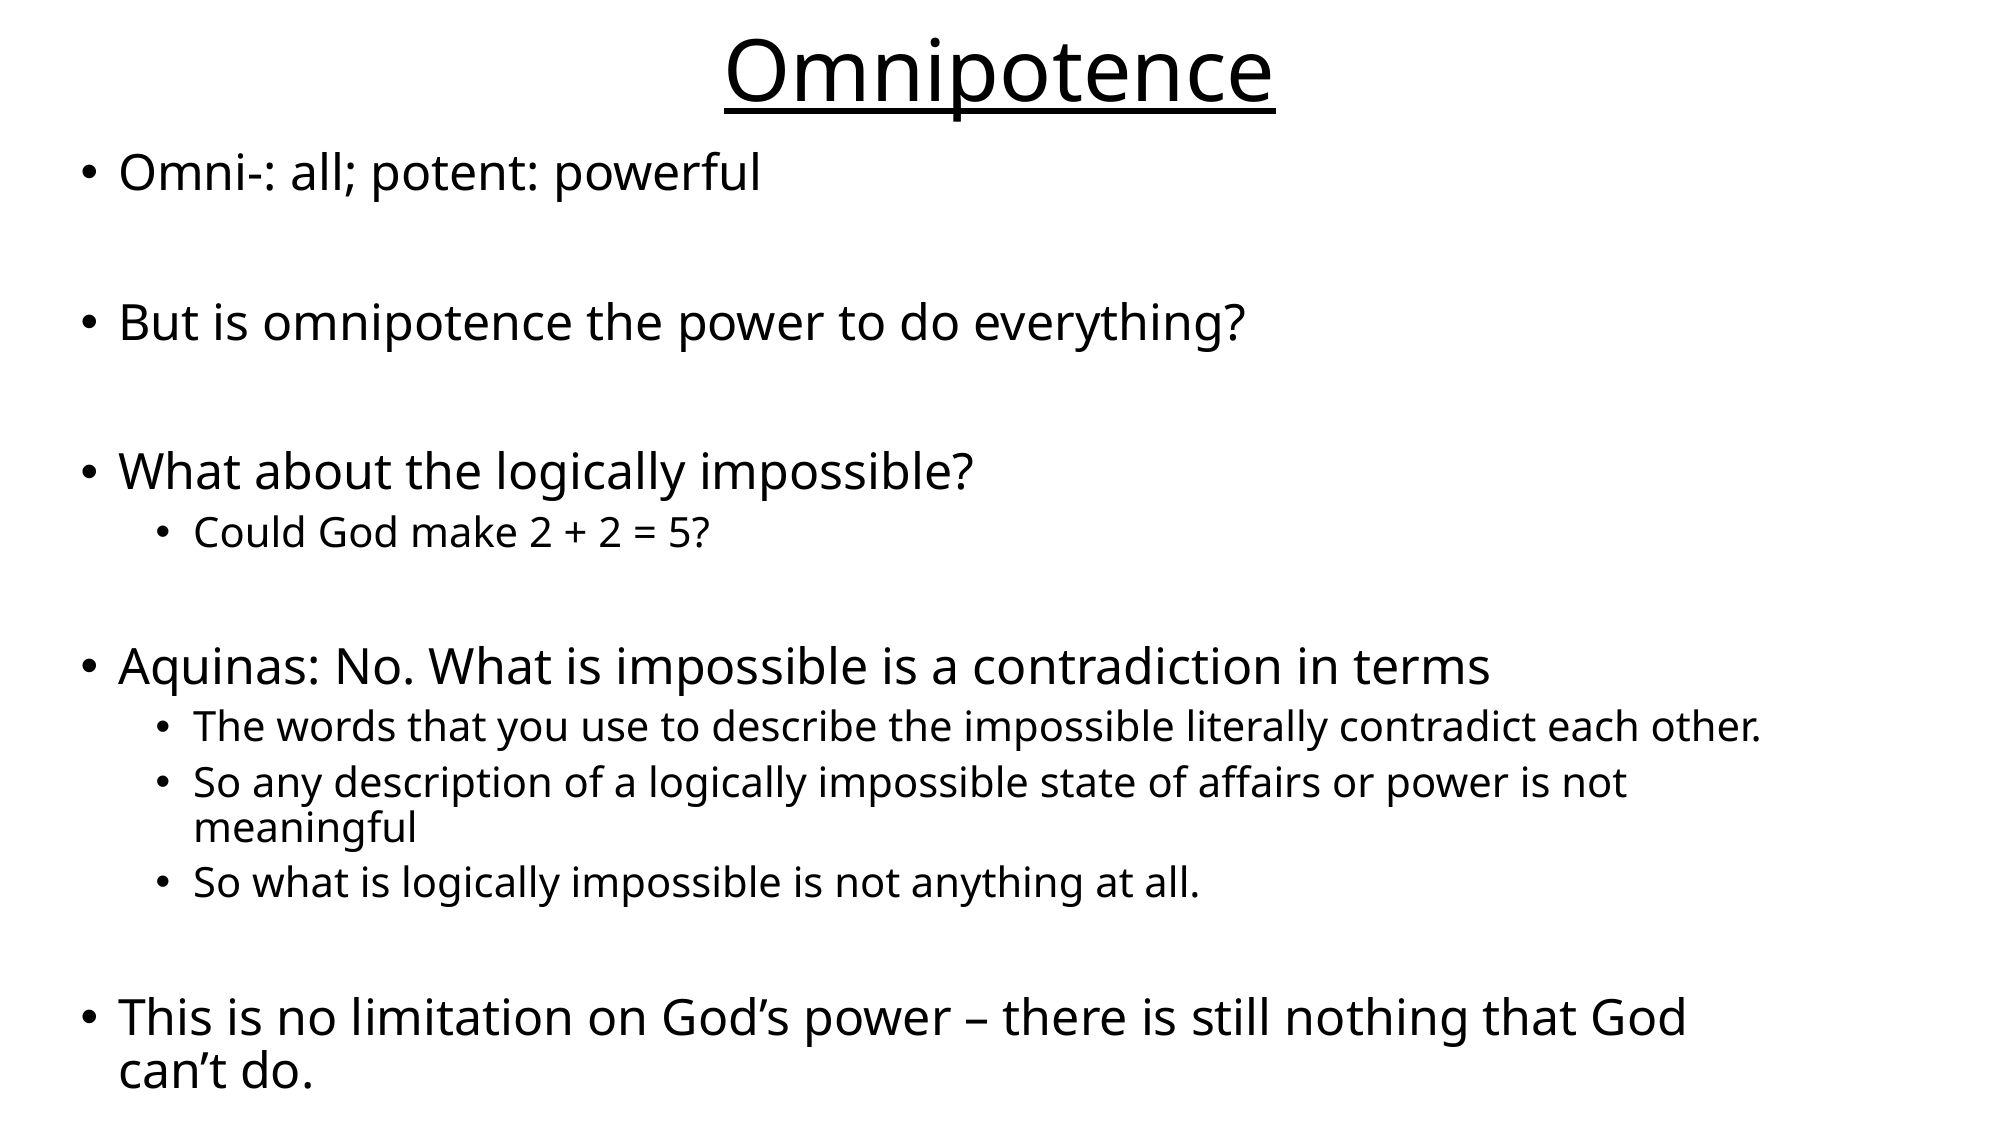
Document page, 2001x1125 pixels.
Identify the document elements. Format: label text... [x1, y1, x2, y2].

text_box Omni-: all; potent: powerful But is omnipotence the power to do everything? What about the logically impossible? Could God make 2 + 2 = 5? Aquinas: No. What is impossible is a contradiction in terms The words that you use to describe the impossible literally contradict each other. So any description of a logically impossible state of affairs or power is not meaningful So what is logically impossible is not anything at all. This is no limitation on God’s power – there is still nothing that God can’t do. [65, 140, 1791, 647]
text_box Omnipotence [137, 19, 1863, 128]
